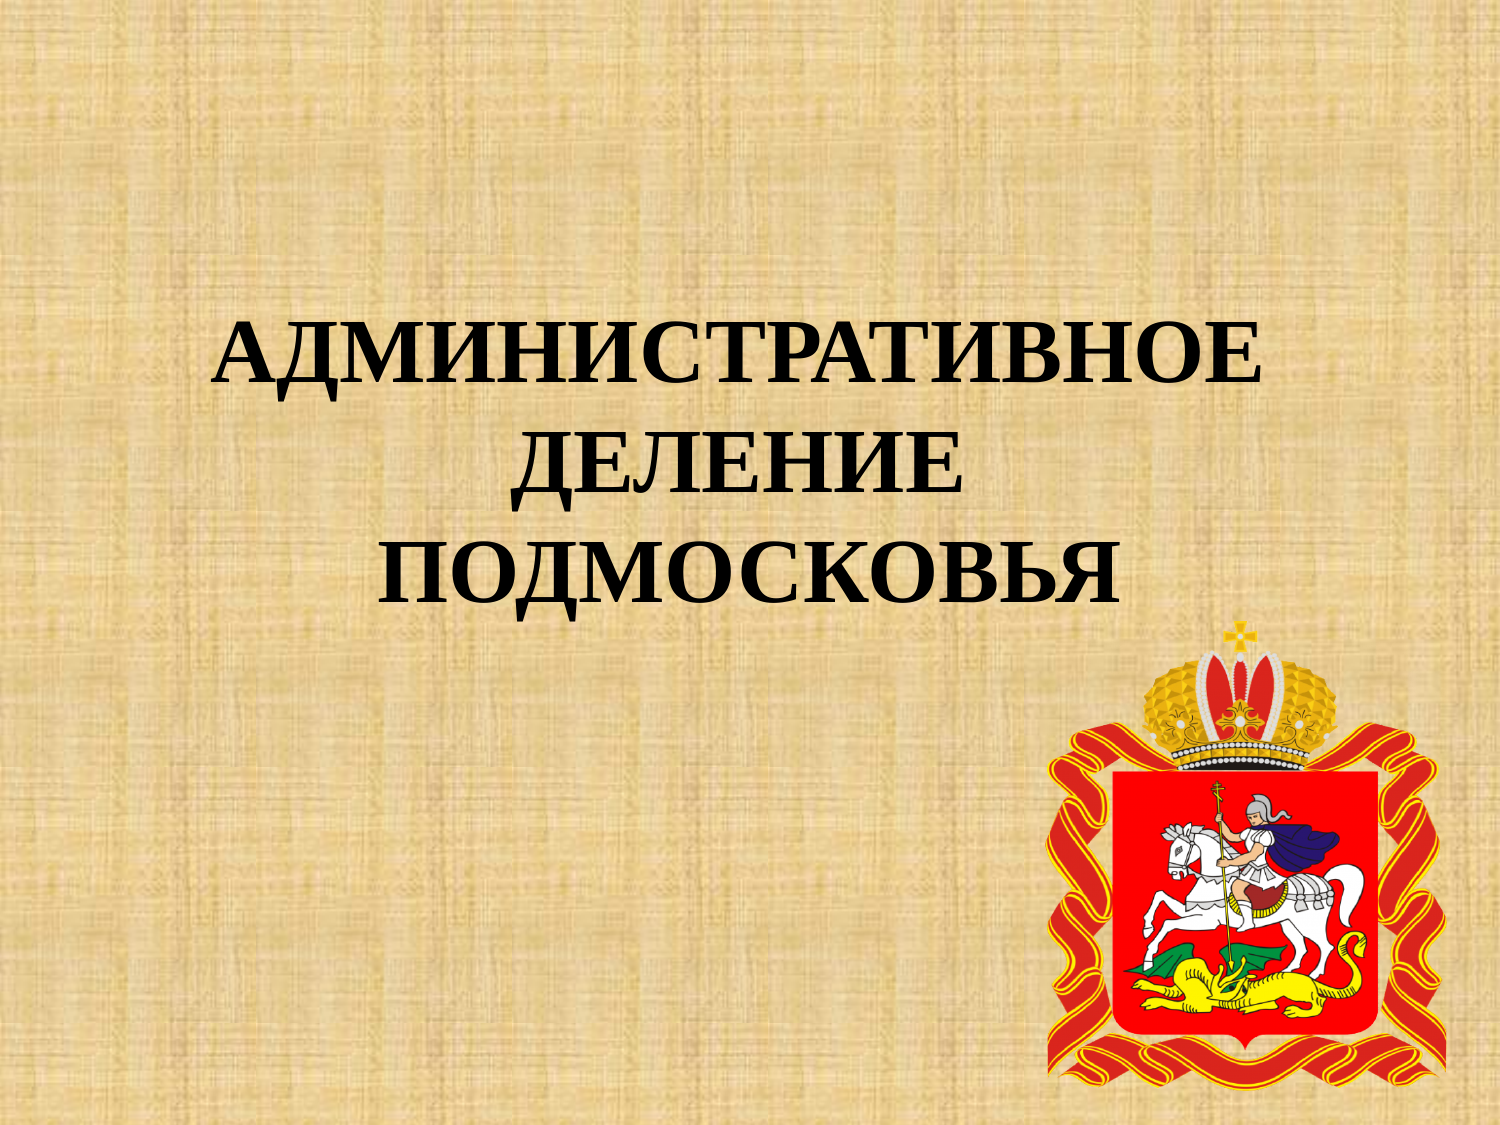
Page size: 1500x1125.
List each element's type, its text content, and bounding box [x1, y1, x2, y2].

picture [0, 0, 1500, 1125]
title АДМИНИСТРАТИВНОЕ ДЕЛЕНИЕ ПОДМОСКОВЬЯ [112, 160, 1388, 752]
